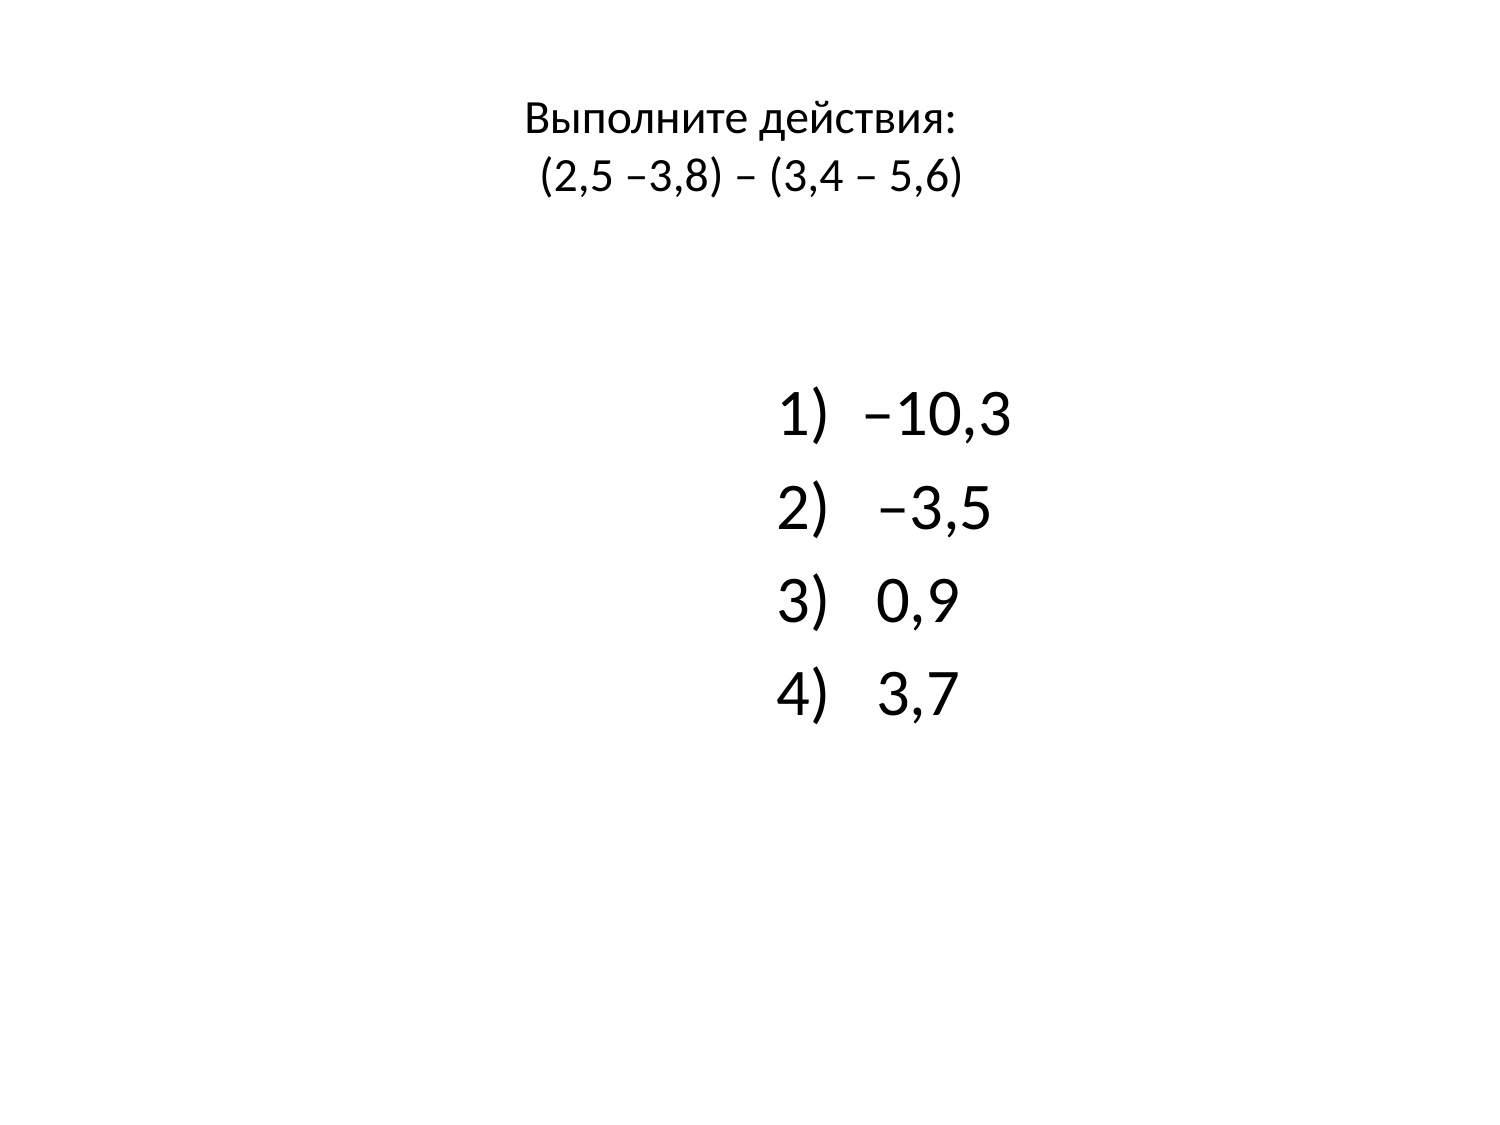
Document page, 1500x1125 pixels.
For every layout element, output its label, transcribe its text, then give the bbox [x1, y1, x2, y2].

title Выполните действия: (2,5 –3,8) – (3,4 – 5,6) [76, 78, 1427, 266]
list –10,3 –3,5 0,9 3,7 [761, 361, 1425, 1064]
